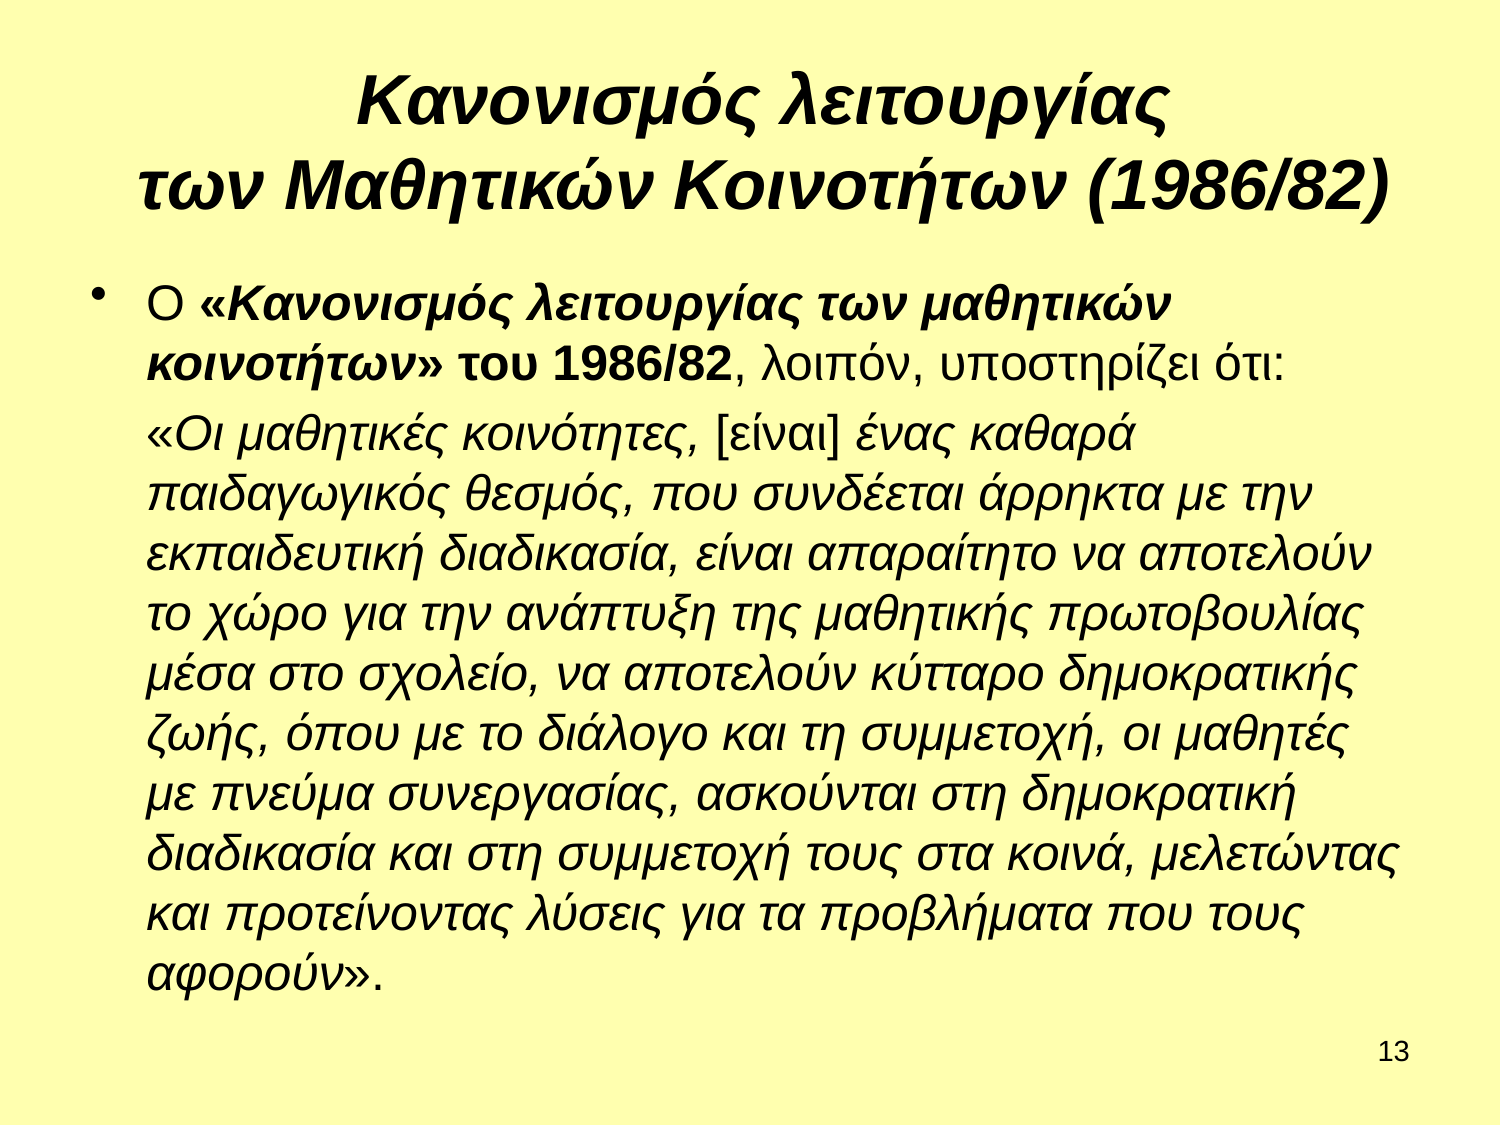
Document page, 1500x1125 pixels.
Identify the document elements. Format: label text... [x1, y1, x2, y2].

title Κανονισμός λειτουργίας των Μαθητικών Κοινοτήτων (1986/82) [74, 44, 1454, 233]
slide_number 13 [1074, 1024, 1426, 1103]
list Ο «Κανονισμός λειτουργίας των μαθητικών κοινοτήτων» του 1986/82, λοιπόν, υποστηρίζει ότι: «Οι μαθητικές κοινότητες, [είναι] ένας καθαρά παιδαγωγικός θεσμός, που συνδέεται άρρηκτα με την εκπαιδευτική διαδικασία, είναι απαραίτητο να αποτελούν το χώρο για την ανάπτυξη της μαθητικής πρωτοβουλίας μέσα στο σχολείο, να αποτελούν κύτταρο δημοκρατικής ζωής, όπου με το διάλογο και τη συμμετοχή, οι μαθητές με πνεύμα συνεργασίας, ασκούνται στη δημοκρατική διαδικασία και στη συμμετοχή τους στα κοινά, μελετώντας και προτείνοντας λύσεις για τα προβλήματα που τους αφορούν». [74, 262, 1426, 1006]
